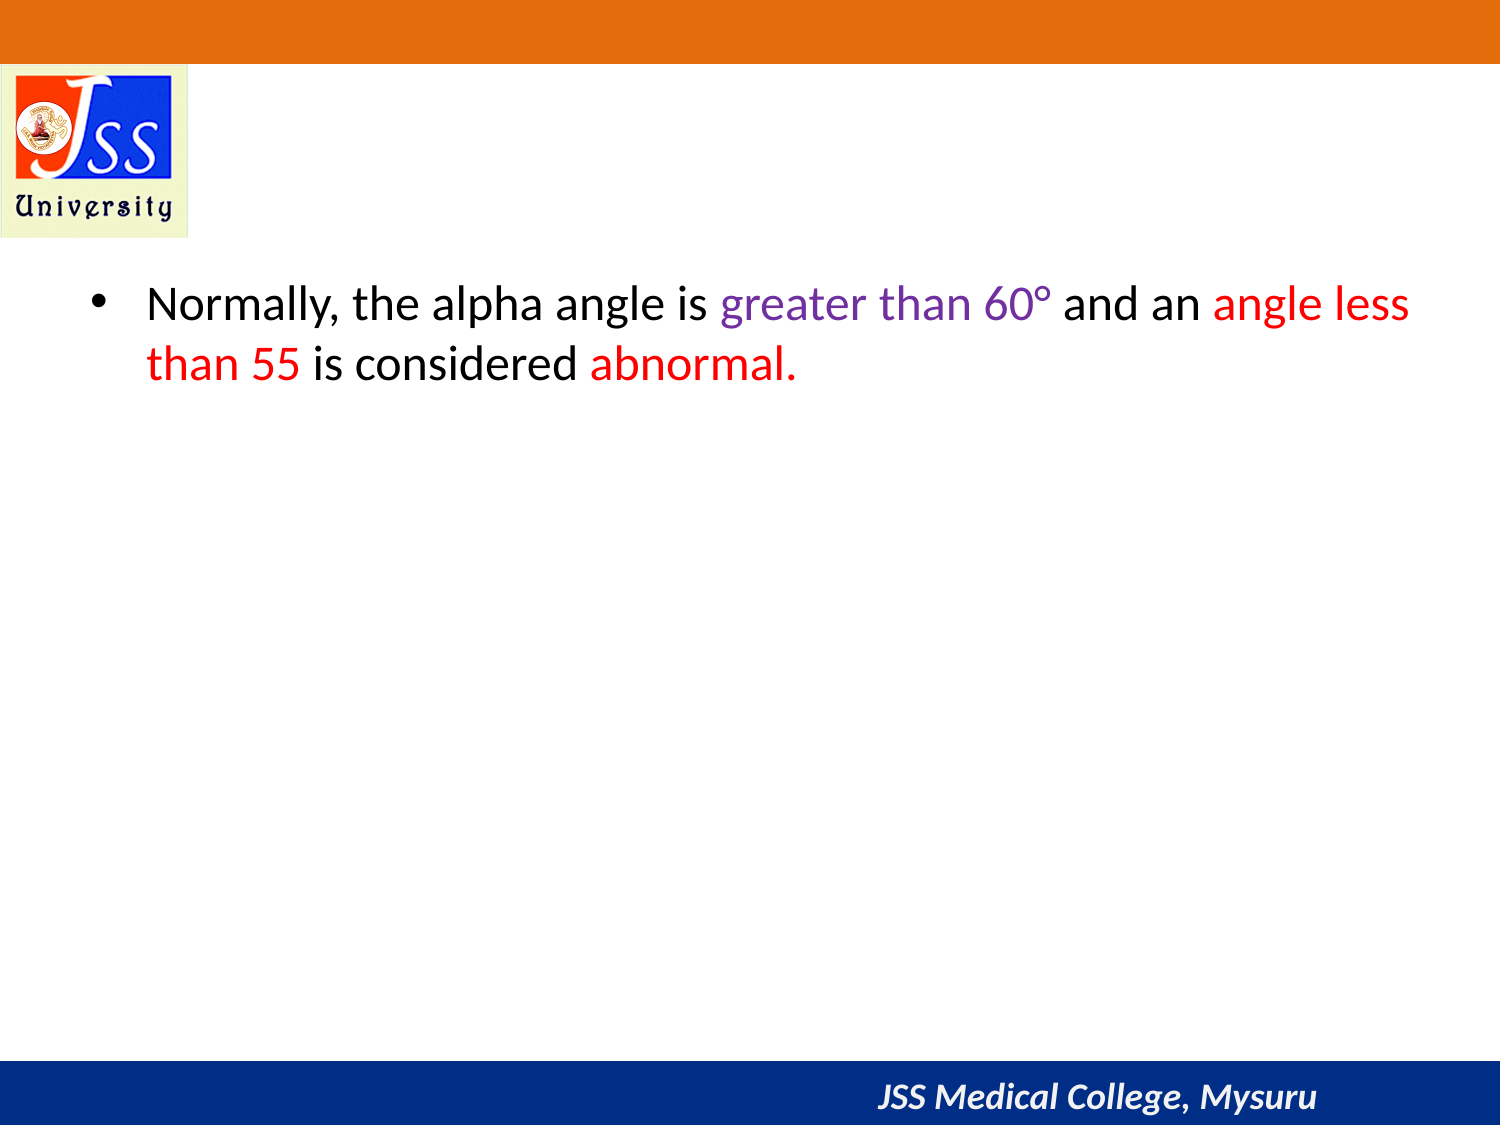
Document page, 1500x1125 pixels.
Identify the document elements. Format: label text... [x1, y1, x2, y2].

list Normally, the alpha angle is greater than 60° and an angle less than 55 is considered abnormal. [75, 262, 1425, 1005]
picture [0, 64, 188, 238]
